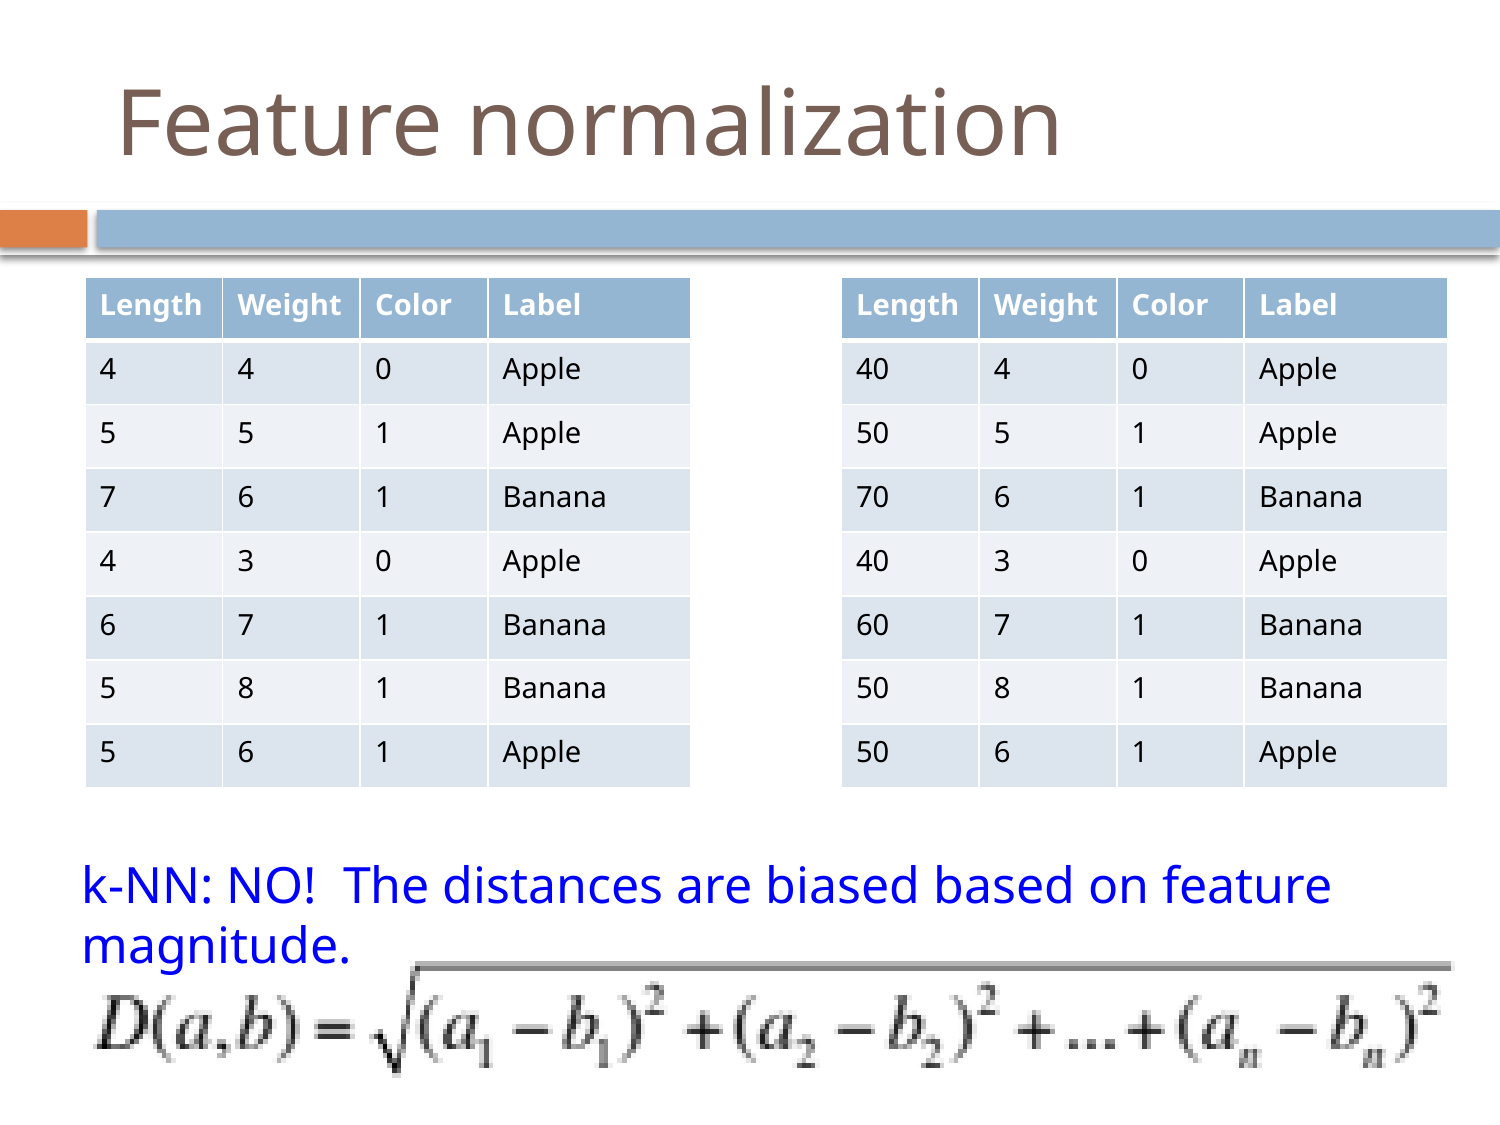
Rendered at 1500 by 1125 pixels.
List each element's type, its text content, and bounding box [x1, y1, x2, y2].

table_cell Banana [489, 597, 690, 659]
table_cell 1 [361, 661, 487, 723]
table_cell 5 [223, 405, 359, 467]
table_cell 7 [86, 469, 222, 531]
table_cell Apple [489, 343, 690, 404]
table_cell 50 [842, 405, 978, 467]
table_cell 6 [980, 469, 1116, 531]
table_cell Apple [1245, 533, 1447, 595]
table_cell 50 [842, 725, 978, 787]
table_cell 0 [361, 343, 487, 404]
table_cell 1 [1118, 405, 1243, 467]
text_box k-NN: NO! The distances are biased based on feature magnitude. [66, 846, 1500, 981]
table_cell 0 [1118, 533, 1243, 595]
table_header Color [361, 278, 487, 338]
table_cell 50 [842, 661, 978, 723]
table_cell Apple [1245, 343, 1447, 404]
table_cell 5 [86, 661, 222, 723]
table_cell 4 [86, 343, 222, 404]
table_cell Banana [489, 661, 690, 723]
table_cell 0 [1118, 343, 1243, 404]
table_cell 4 [86, 533, 222, 595]
table_cell Apple [489, 405, 690, 467]
table_header Length [86, 278, 222, 338]
table_cell 6 [223, 725, 359, 787]
table_cell 3 [980, 533, 1116, 595]
title Feature normalization [100, 37, 1438, 200]
table_cell Apple [489, 533, 690, 595]
table_header Label [489, 278, 690, 338]
table_cell 5 [86, 405, 222, 467]
table_cell 40 [842, 533, 978, 595]
table_cell 1 [1118, 725, 1243, 787]
table_header Label [1245, 278, 1447, 338]
table_cell Banana [1245, 597, 1447, 659]
table_cell 0 [361, 533, 487, 595]
table_cell Apple [1245, 405, 1447, 467]
table_cell 4 [223, 343, 359, 404]
table_cell 40 [842, 343, 978, 404]
table_cell Banana [489, 469, 690, 531]
table_cell Apple [489, 725, 690, 787]
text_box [84, 947, 1456, 1079]
table_header Weight [223, 278, 359, 338]
table_cell 6 [223, 469, 359, 531]
table_cell 70 [842, 469, 978, 531]
table_header Color [1118, 278, 1243, 338]
table_cell 8 [223, 661, 359, 723]
table_cell 1 [361, 469, 487, 531]
table_cell 6 [86, 597, 222, 659]
table_cell 60 [842, 597, 978, 659]
table_cell 4 [980, 343, 1116, 404]
table_cell 5 [86, 725, 222, 787]
table_cell 1 [1118, 661, 1243, 723]
table_cell Apple [1245, 725, 1447, 787]
table_cell 1 [1118, 469, 1243, 531]
table_cell Banana [1245, 661, 1447, 723]
table_cell 1 [1118, 597, 1243, 659]
table_cell 7 [980, 597, 1116, 659]
table_cell 1 [361, 405, 487, 467]
table_header Length [842, 278, 978, 338]
table_cell 1 [361, 597, 487, 659]
table_cell 8 [980, 661, 1116, 723]
table_cell 1 [361, 725, 487, 787]
table_cell 5 [980, 405, 1116, 467]
table_cell Banana [1245, 469, 1447, 531]
table_cell 7 [223, 597, 359, 659]
table_cell 3 [223, 533, 359, 595]
table_header Weight [980, 278, 1116, 338]
table_cell 6 [980, 725, 1116, 787]
